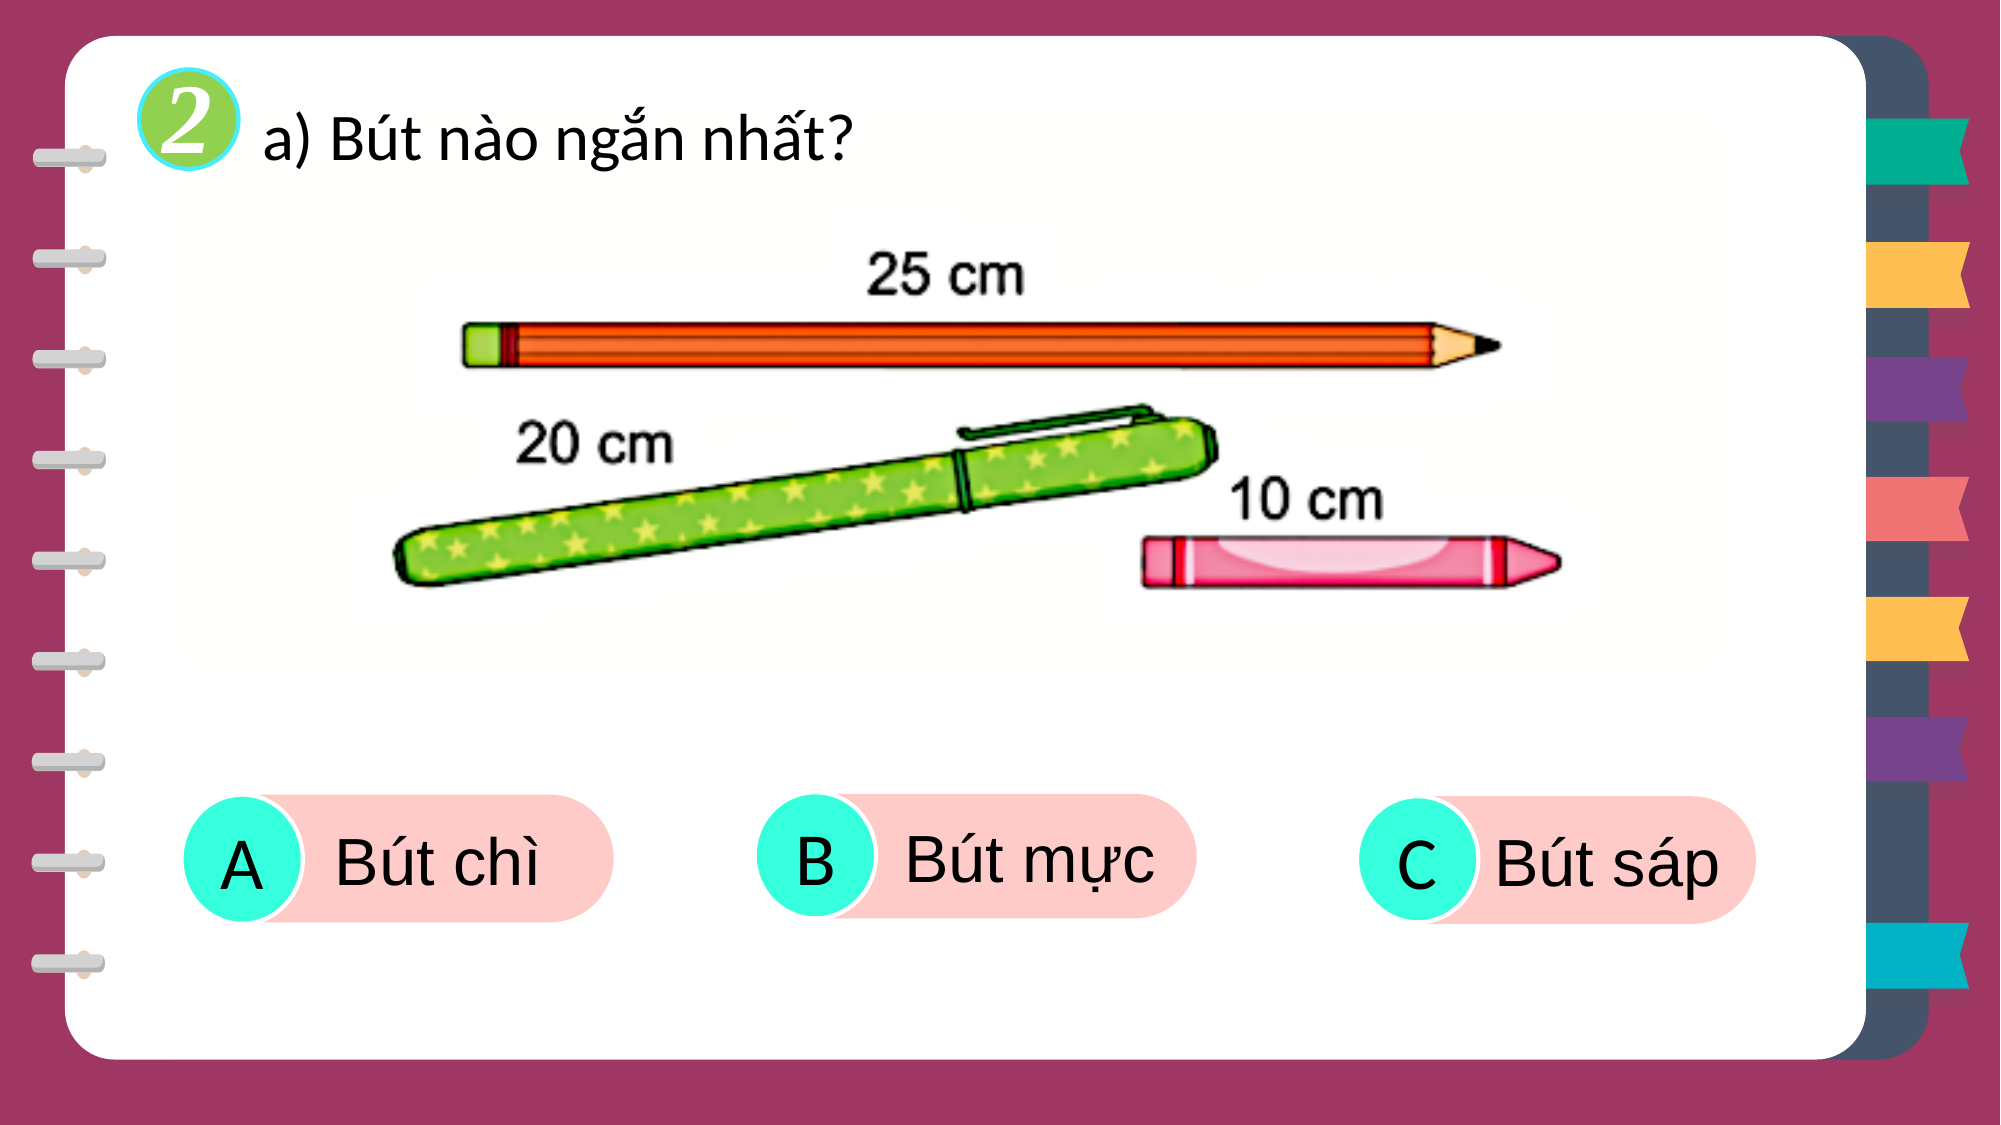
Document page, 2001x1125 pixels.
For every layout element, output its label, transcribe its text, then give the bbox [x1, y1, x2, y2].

picture [172, 104, 1735, 685]
text_box a) Bút nào ngắn nhất? [247, 46, 1771, 182]
text_box B [752, 790, 879, 921]
text_box B. Bút mực [833, 793, 1197, 919]
text_box A. Bút chì [260, 794, 614, 923]
text_box A [179, 792, 305, 926]
text_box C [1354, 794, 1481, 925]
text_box C. Bút sáp [1431, 796, 1757, 924]
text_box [138, 45, 239, 183]
